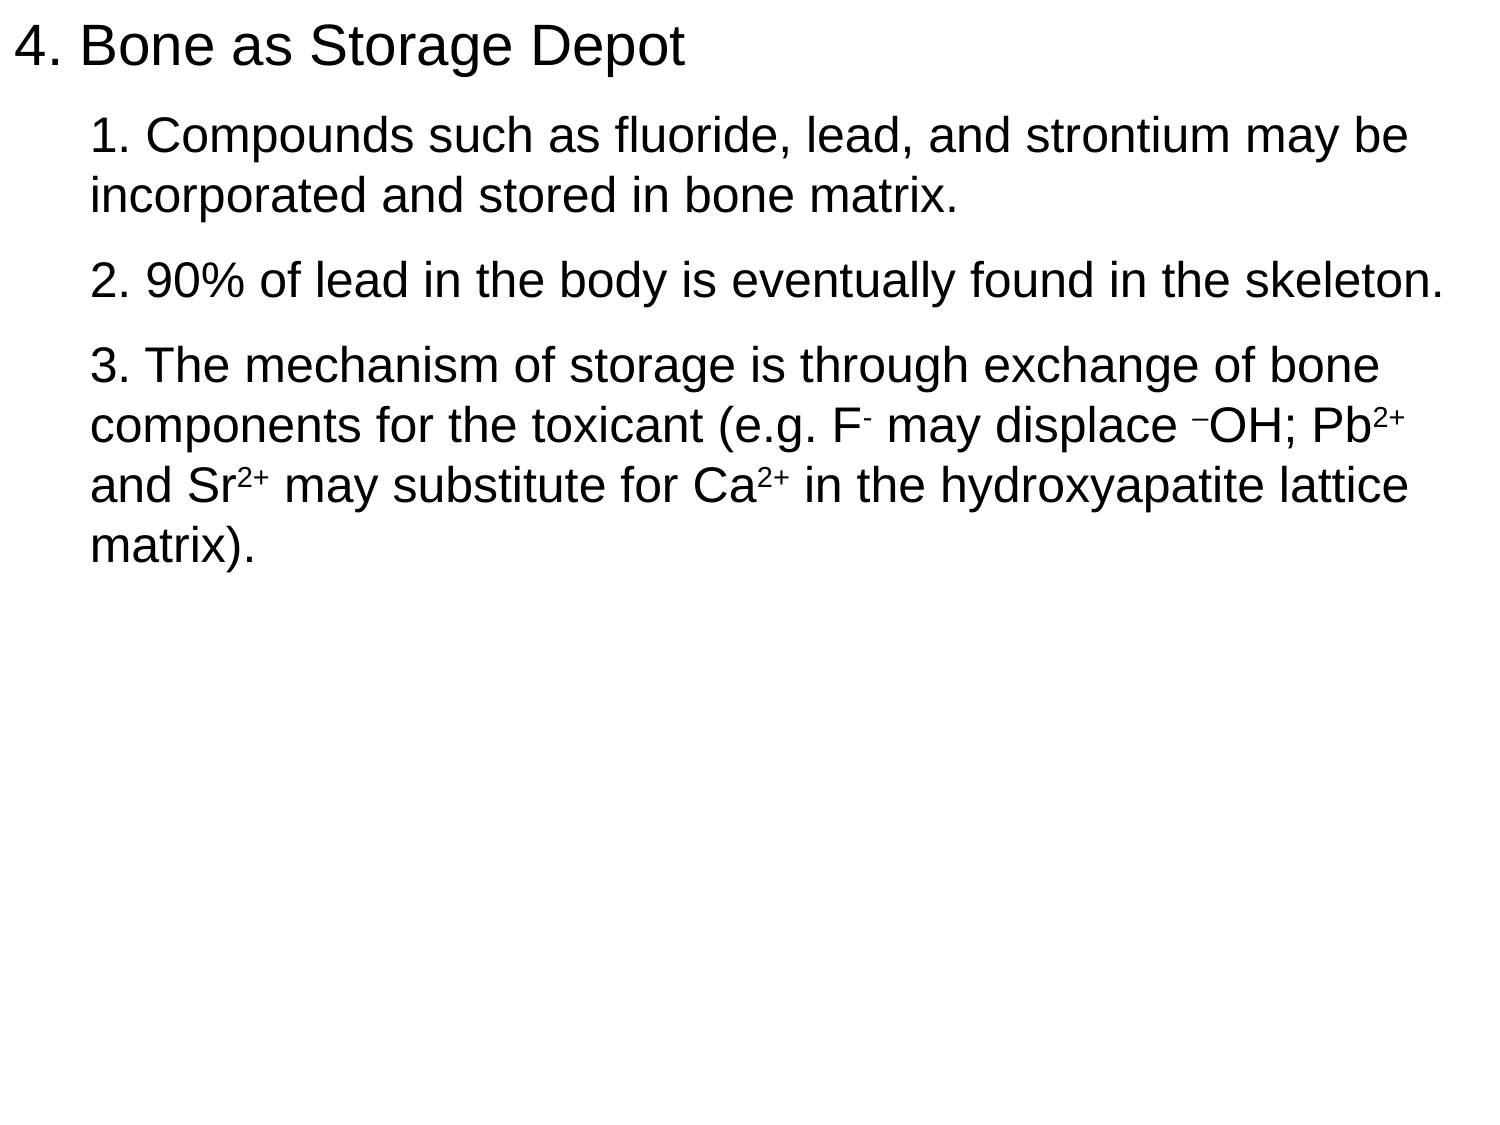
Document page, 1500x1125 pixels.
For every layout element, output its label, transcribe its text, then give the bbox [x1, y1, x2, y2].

text_box 4. Bone as Storage Depot 1. Compounds such as fluoride, lead, and strontium may be incorporated and stored in bone matrix. 2. 90% of lead in the body is eventually found in the skeleton. 3. The mechanism of storage is through exchange of bone components for the toxicant (e.g. F- may displace –OH; Pb2+ and Sr2+ may substitute for Ca2+ in the hydroxyapatite lattice matrix). [0, 0, 1500, 665]
